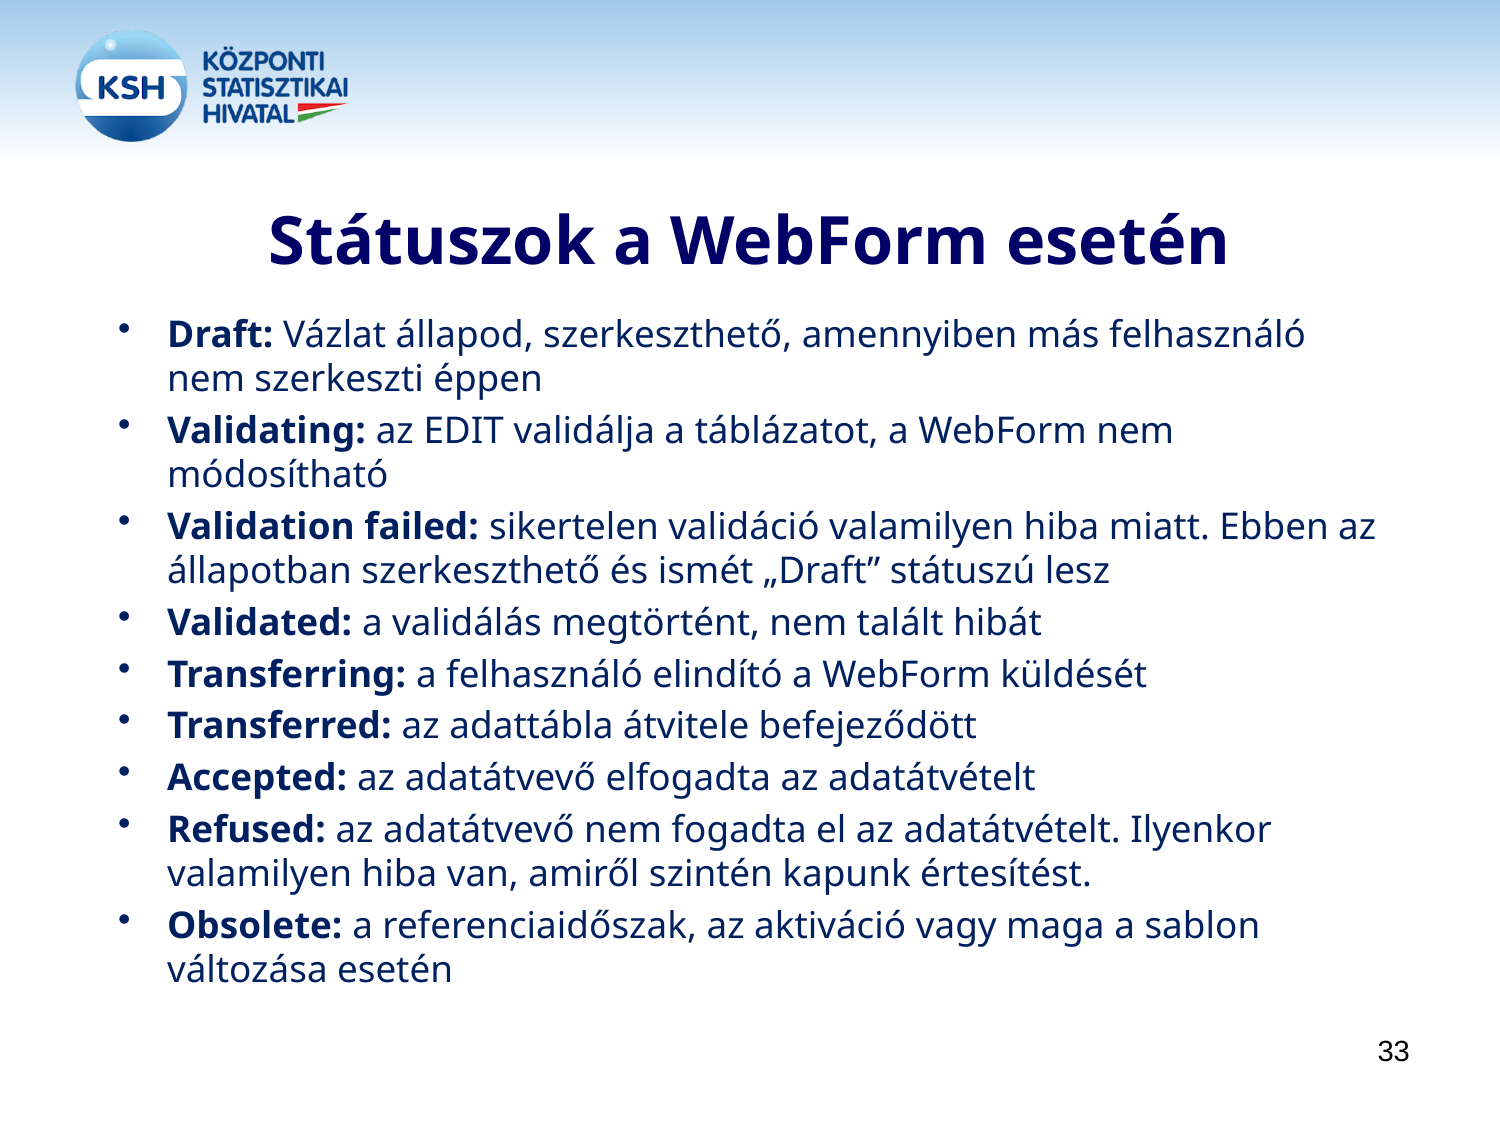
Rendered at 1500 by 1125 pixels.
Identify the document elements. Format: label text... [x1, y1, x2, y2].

picture [75, 29, 348, 142]
slide_number 33 [1074, 1024, 1425, 1103]
title Státuszok a WebForm esetén [103, 185, 1397, 291]
list Draft: Vázlat állapod, szerkeszthető, amennyiben más felhasználó nem szerkeszti éppen Validating: az EDIT validálja a táblázatot, a WebForm nem módosítható Validation failed: sikertelen validáció valamilyen hiba miatt. Ebben az állapotban szerkeszthető és ismét „Draft” státuszú lesz Validated: a validálás megtörtént, nem talált hibát Transferring: a felhasználó elindító a WebForm küldését Transferred: az adattábla átvitele befejeződött Accepted: az adatátvevő elfogadta az adatátvételt Refused: az adatátvevő nem fogadta el az adatátvételt. Ilyenkor valamilyen hiba van, amiről szintén kapunk értesítést. Obsolete: a referenciaidőszak, az aktiváció vagy maga a sablon változása esetén [103, 302, 1397, 1000]
